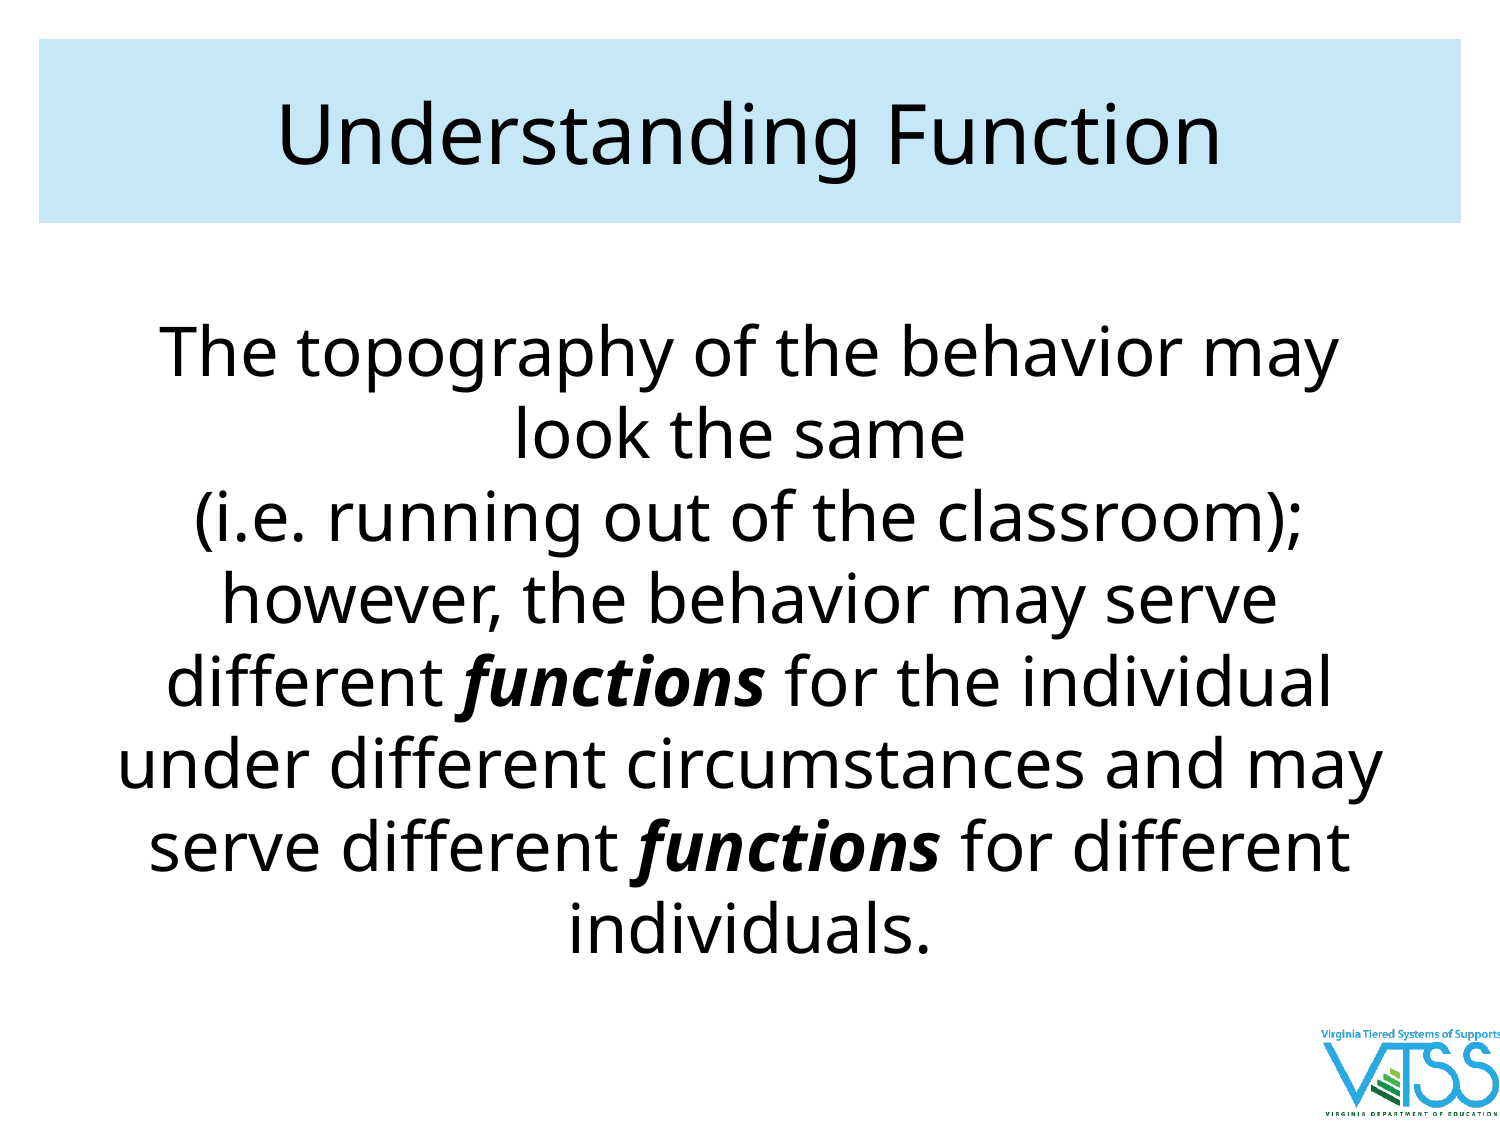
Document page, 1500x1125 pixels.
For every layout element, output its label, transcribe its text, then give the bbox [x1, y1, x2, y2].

picture [1321, 1029, 1500, 1116]
title Understanding Function [37, 37, 1463, 225]
list The topography of the behavior may look the same (i.e. running out of the classroom); however, the behavior may serve different functions for the individual under different circumstances and may serve different functions for different individuals. [75, 262, 1425, 1013]
